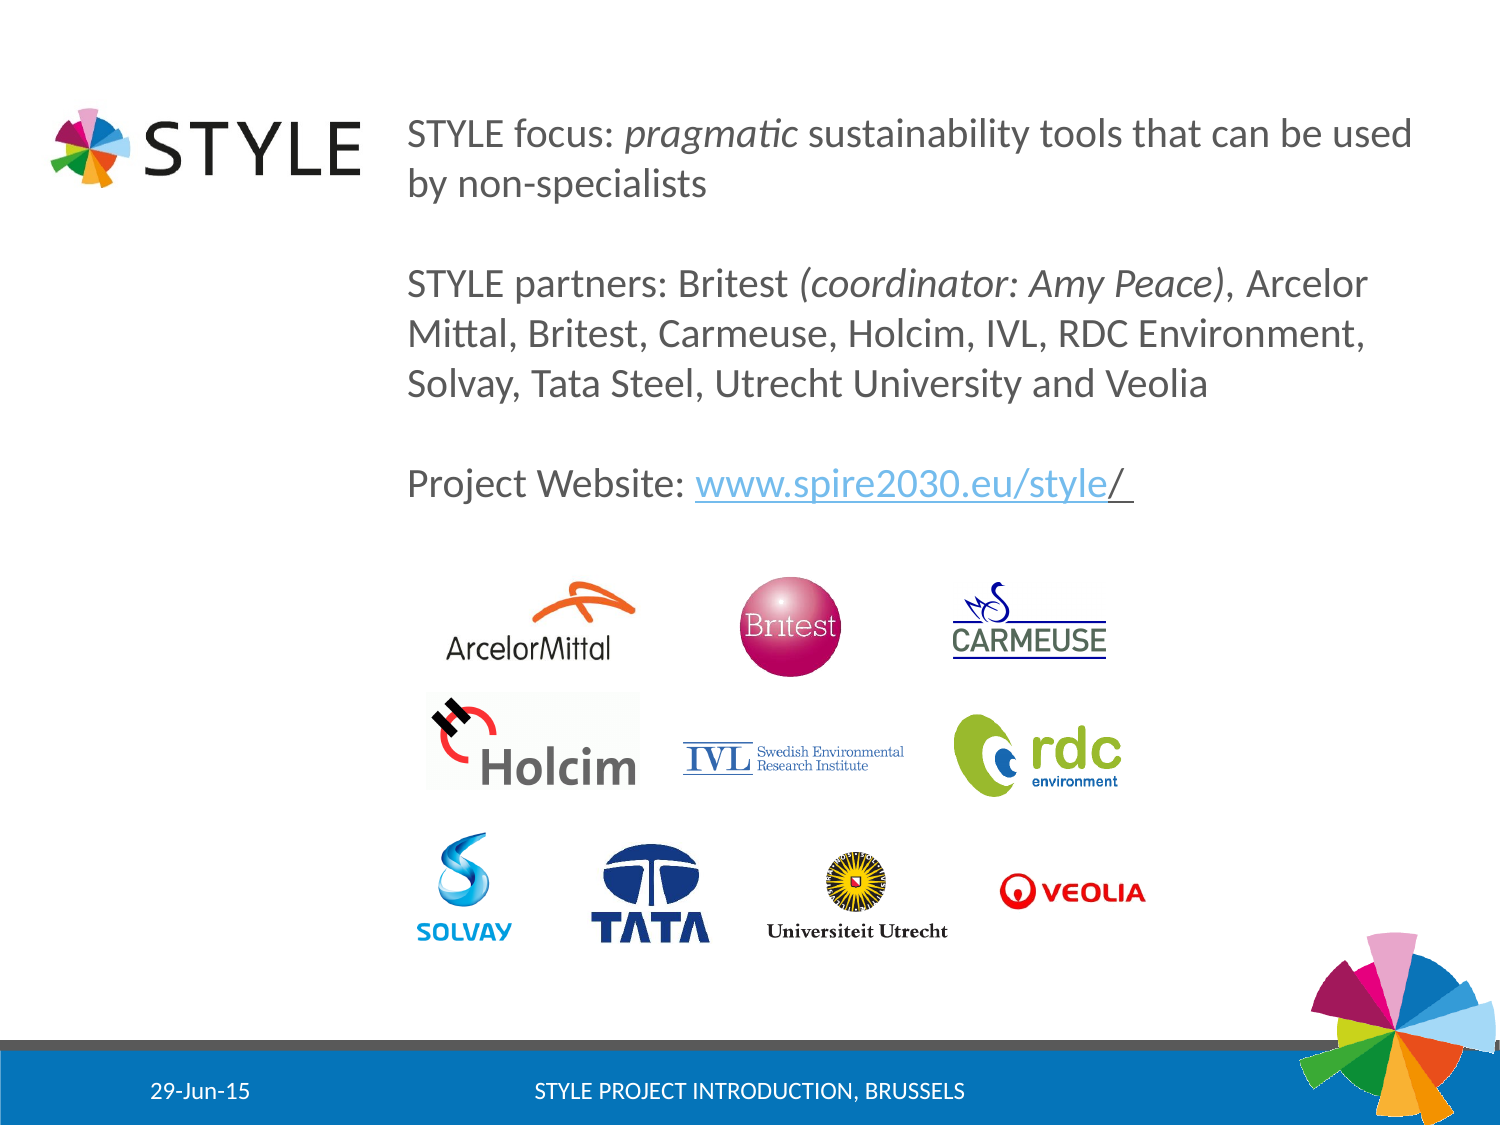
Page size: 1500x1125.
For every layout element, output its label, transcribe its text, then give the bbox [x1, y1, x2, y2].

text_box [416, 565, 1170, 948]
picture [1294, 930, 1498, 1125]
footer STYLE Project introduction, Brussels [453, 1059, 1047, 1120]
picture [40, 99, 376, 189]
text_box STYLE focus: pragmatic sustainability tools that can be used by non-specialists STYLE partners: Britest (coordinator: Amy Peace), Arcelor Mittal, Britest, Carmeuse, Holcim, IVL, RDC Environment, Solvay, Tata Steel, Utrecht University and Veolia Project Website: www.spire2030.eu/style/ [392, 98, 1447, 514]
